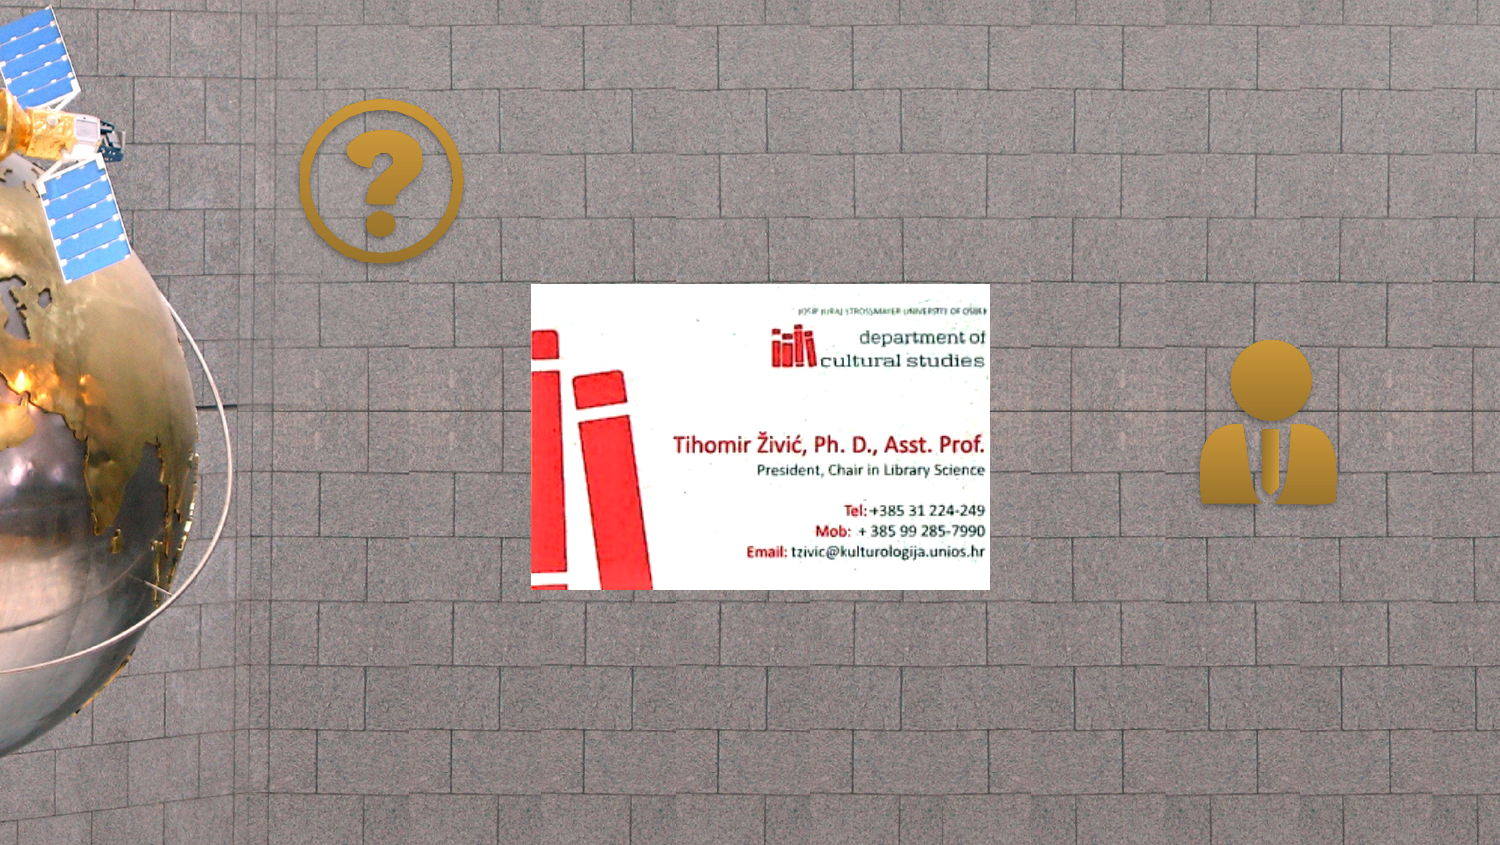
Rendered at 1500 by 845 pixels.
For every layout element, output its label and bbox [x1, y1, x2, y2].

text_box [1199, 339, 1338, 505]
text_box [299, 98, 464, 264]
picture [0, 0, 1500, 845]
